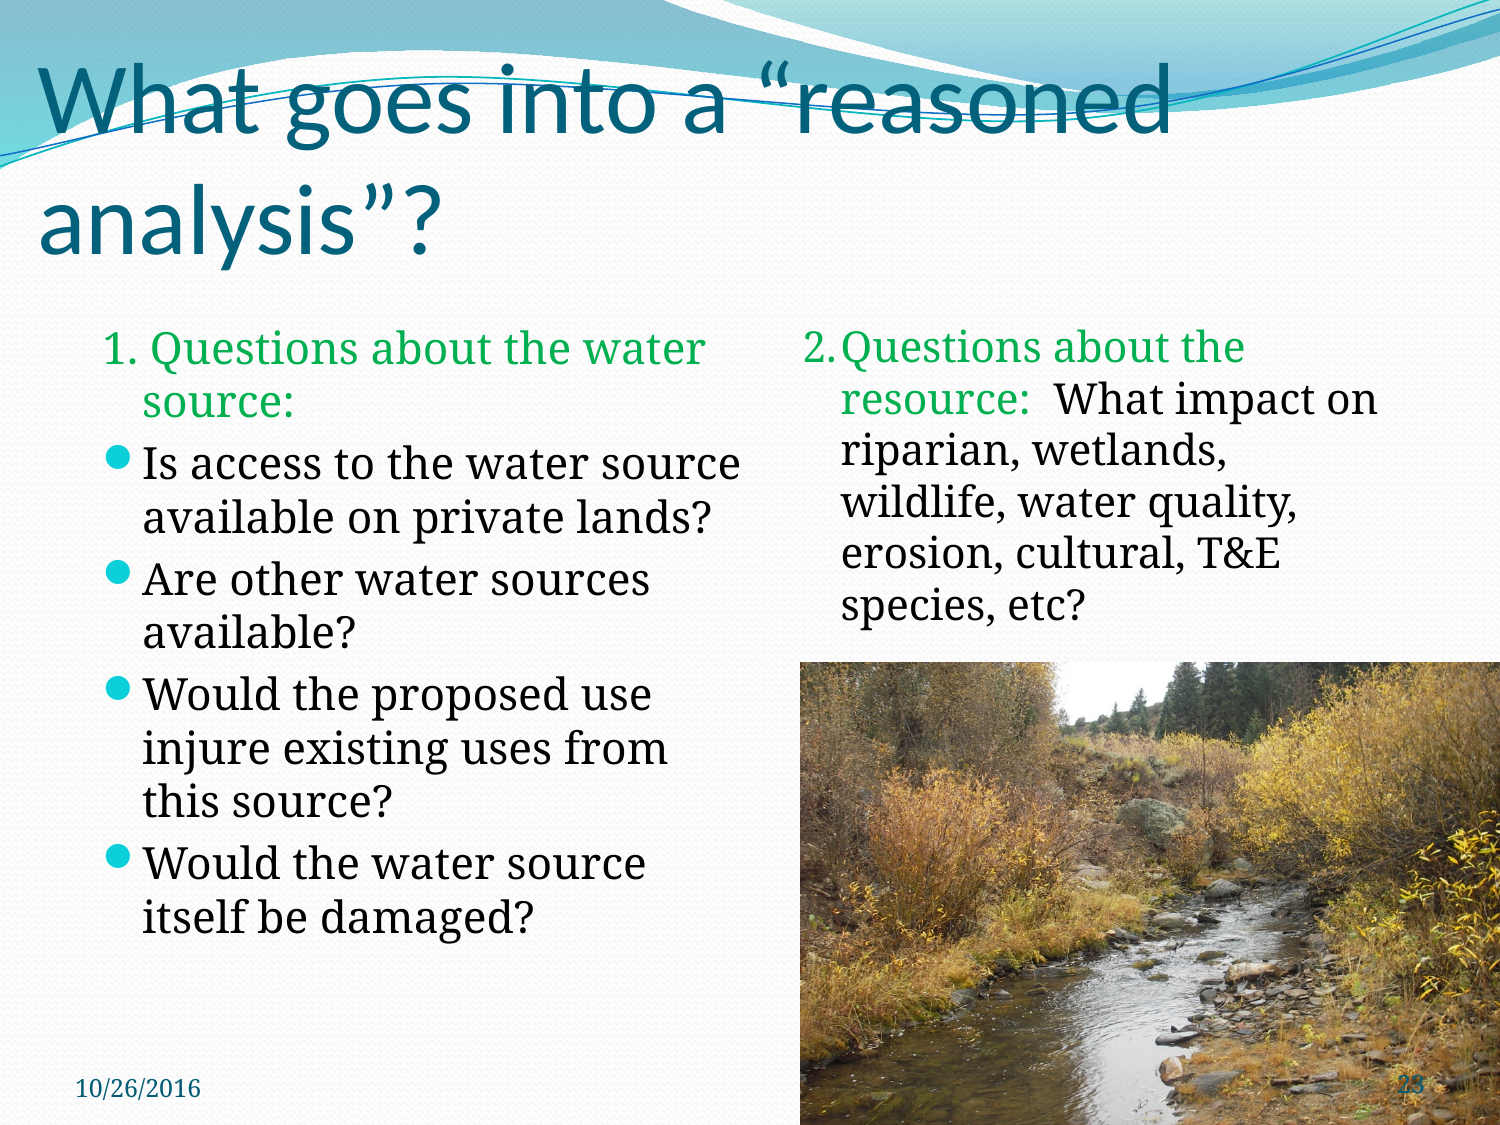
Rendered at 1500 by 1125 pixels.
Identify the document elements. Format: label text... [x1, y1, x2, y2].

title What goes into a “reasoned analysis”? [37, 24, 1500, 275]
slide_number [75, 1042, 425, 1103]
list 1. Questions about the water source: Is access to the water source available on private lands? Are other water sources available? Would the proposed use injure existing uses from this source? Would the water source itself be damaged? [87, 312, 763, 988]
list 2. Questions about the resource: What impact on riparian, wetlands, wildlife, water quality, erosion, cultural, T&E species, etc? [787, 312, 1413, 638]
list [799, 662, 1500, 1125]
